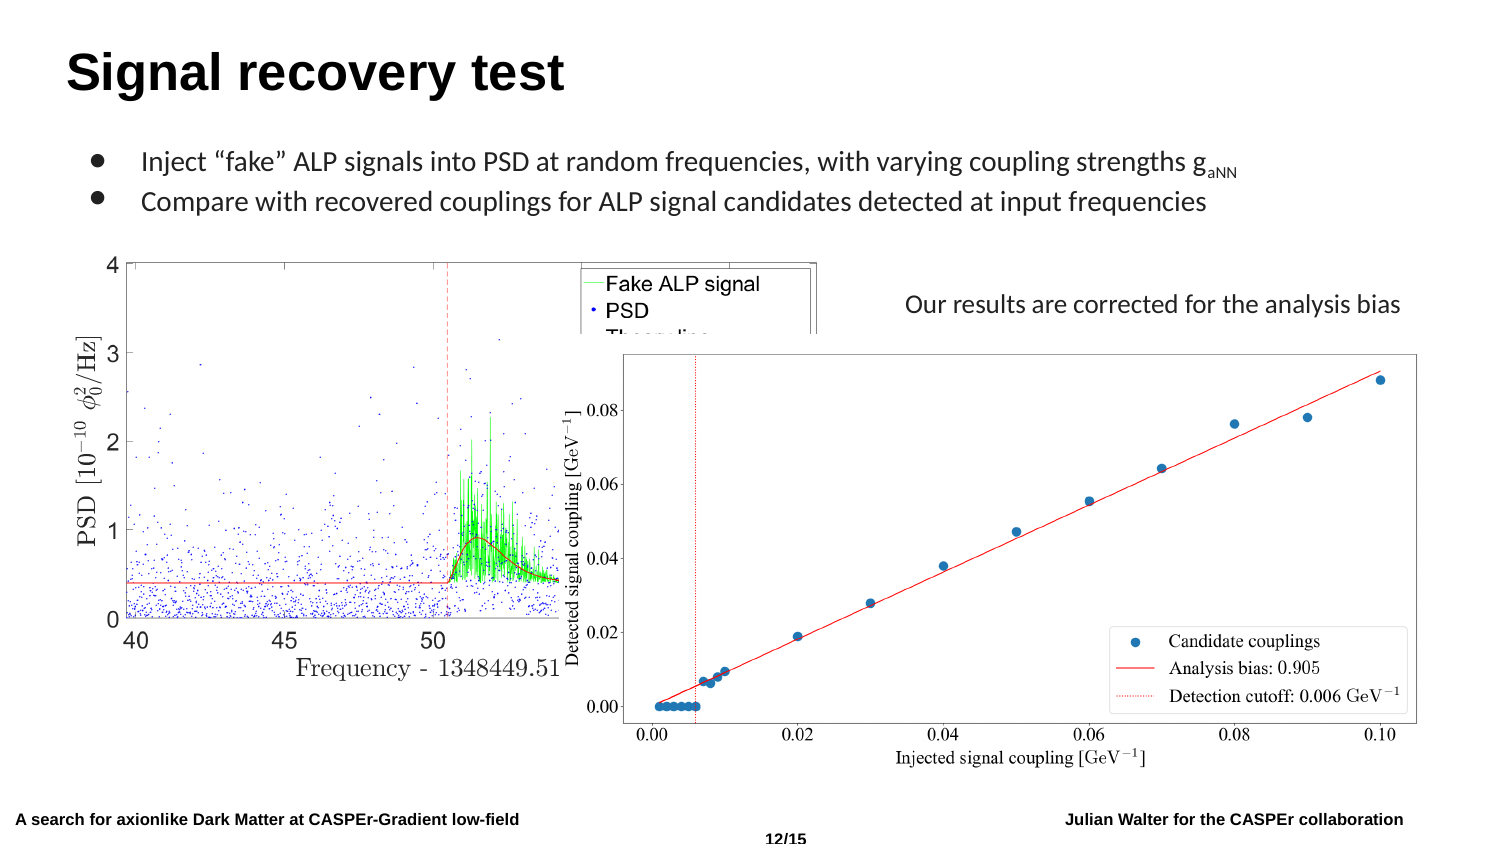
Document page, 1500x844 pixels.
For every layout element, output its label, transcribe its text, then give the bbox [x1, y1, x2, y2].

text_box A search for axionlike Dark Matter at CASPEr-Gradient low-field Julian Walter for the CASPEr collaboration 12/15 [0, 793, 1500, 844]
title Signal recovery test [51, 22, 1449, 117]
text_box Our results are corrected for the analysis bias [904, 270, 1440, 333]
text_box Inject “fake” ALP signals into PSD at random frequencies, with varying coupling strengths gaNN Compare with recovered couplings for ALP signal candidates detected at input frequencies [51, 127, 1440, 232]
picture [10, 227, 1441, 772]
